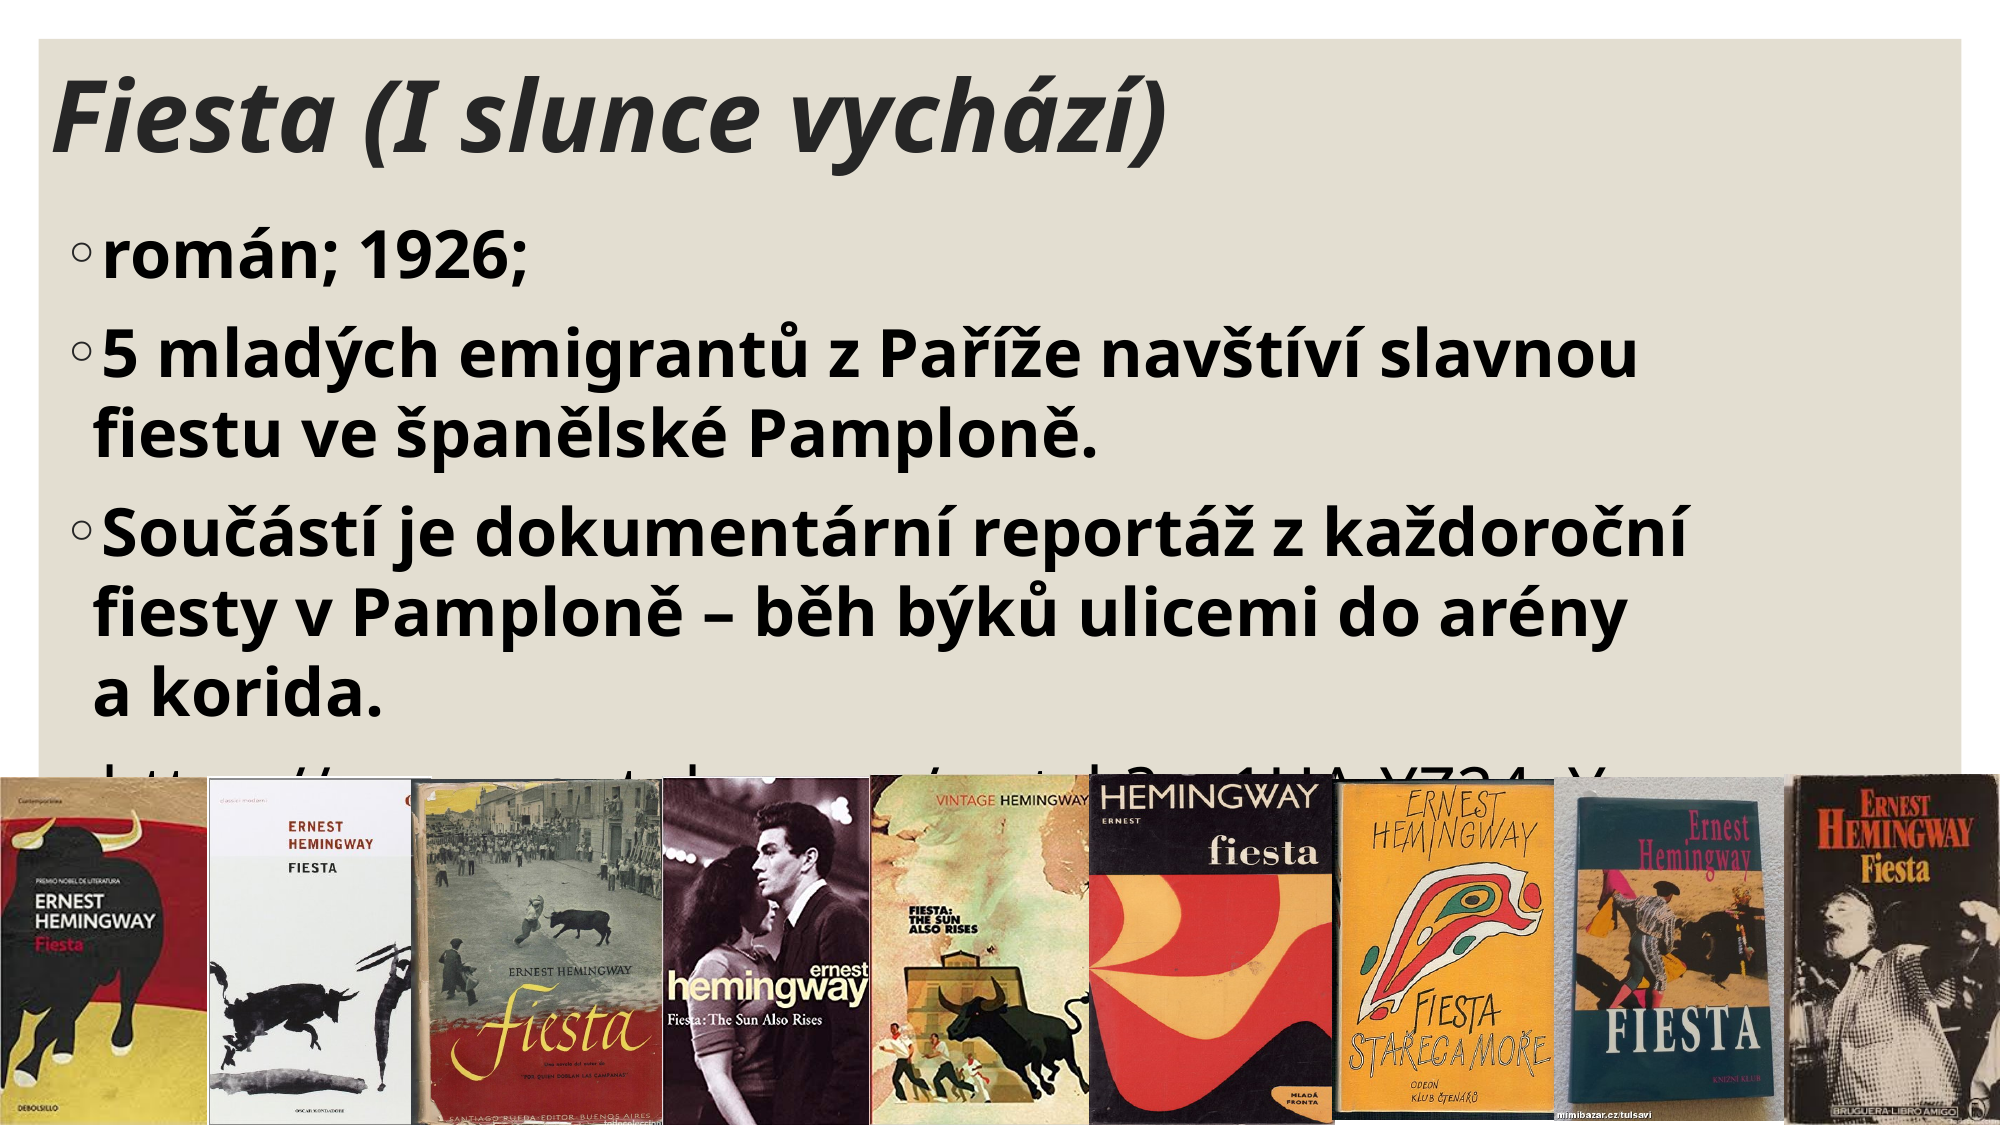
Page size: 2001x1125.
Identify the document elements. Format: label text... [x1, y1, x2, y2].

title Fiesta (I slunce vychází) [35, 35, 1709, 205]
picture [0, 774, 2000, 1125]
list román; 1926; 5 mladých emigrantů z Paříže navštíví slavnou fiestu ve španělské Pamploně. Součástí je dokumentární reportáž z každoroční fiesty v Pamploně – běh býků ulicemi do arény a korida. https://www.youtube.com/watch?v=1HA-YZ24xYo [47, 204, 1830, 775]
